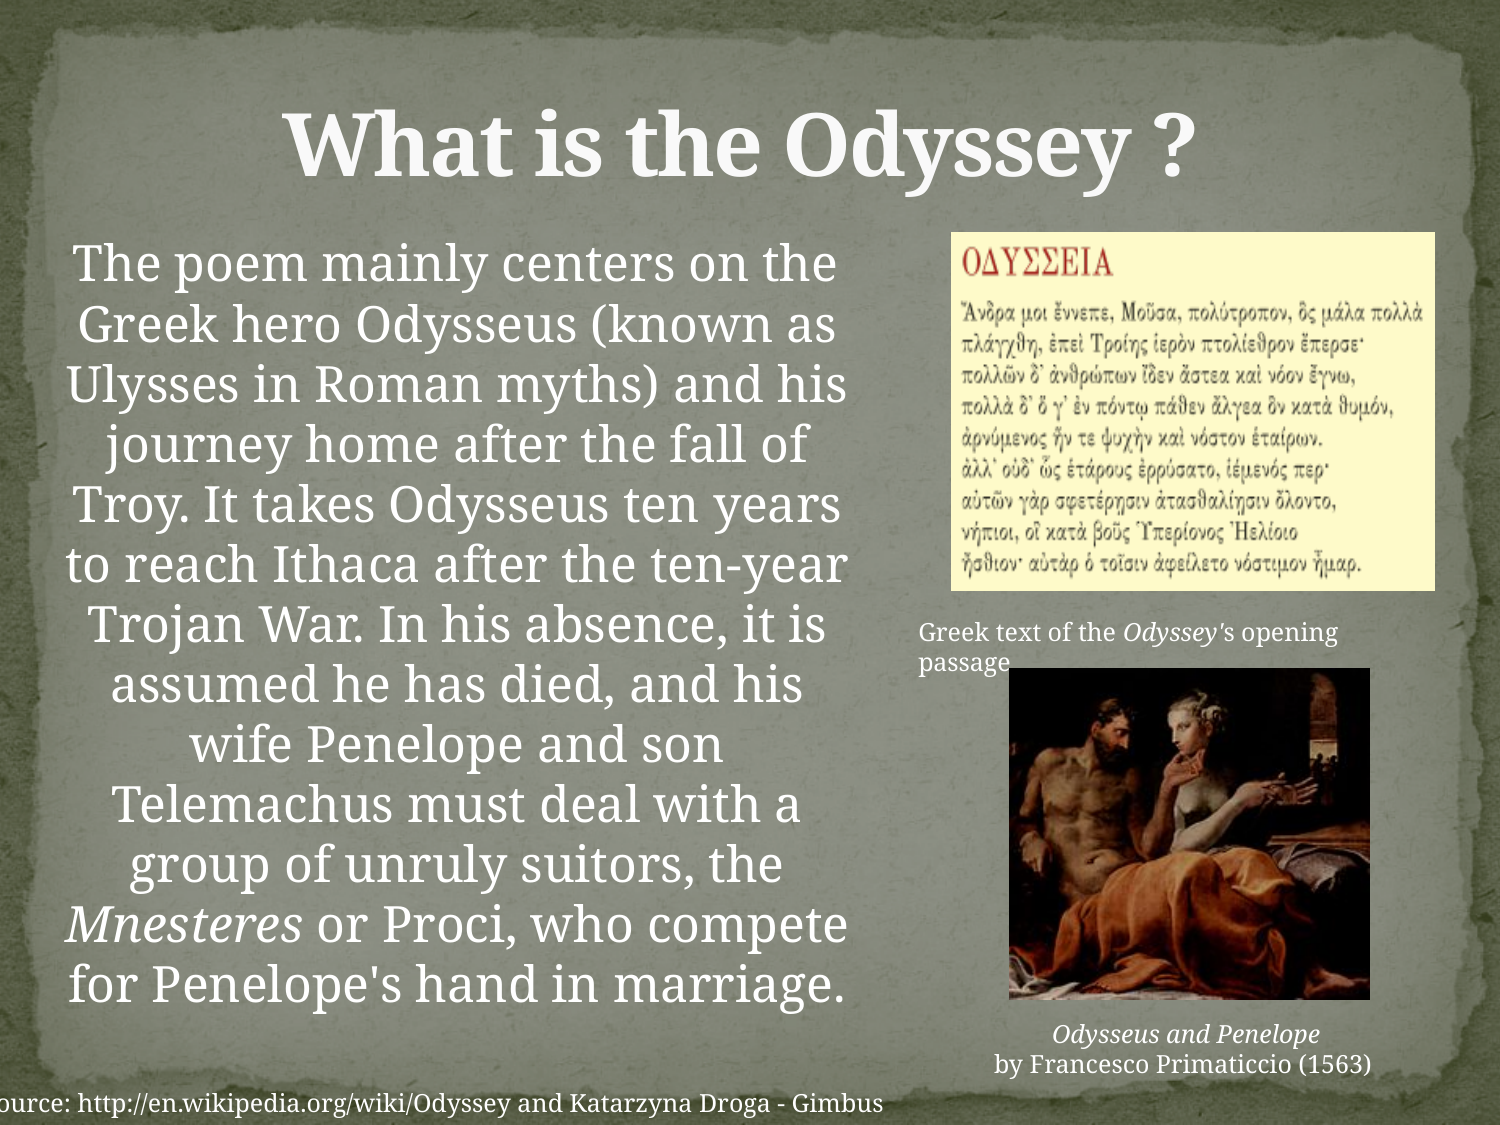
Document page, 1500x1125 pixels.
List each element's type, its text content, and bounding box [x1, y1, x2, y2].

picture [1009, 668, 1370, 1001]
picture [950, 231, 1436, 592]
text_box Greek text of the Odyssey's opening passage [903, 609, 1447, 685]
title What is the Odyssey ? [65, 1, 1416, 202]
text_box Odysseus and Penelope by Francesco Primaticcio (1563) [979, 1011, 1394, 1086]
text_box Source: http://en.wikipedia.org/wiki/Odyssey and Katarzyna Droga - Gimbus [0, 1079, 900, 1125]
list The poem mainly centers on the Greek hero Odysseus (known as Ulysses in Roman myths) and his journey home after the fall of Troy. It takes Odysseus ten years to reach Ithaca after the ten-year Trojan War. In his absence, it is assumed he has died, and his wife Penelope and son Telemachus must deal with a group of unruly suitors, the Mnesteres or Proci, who compete for Penelope's hand in marriage. [0, 219, 870, 971]
